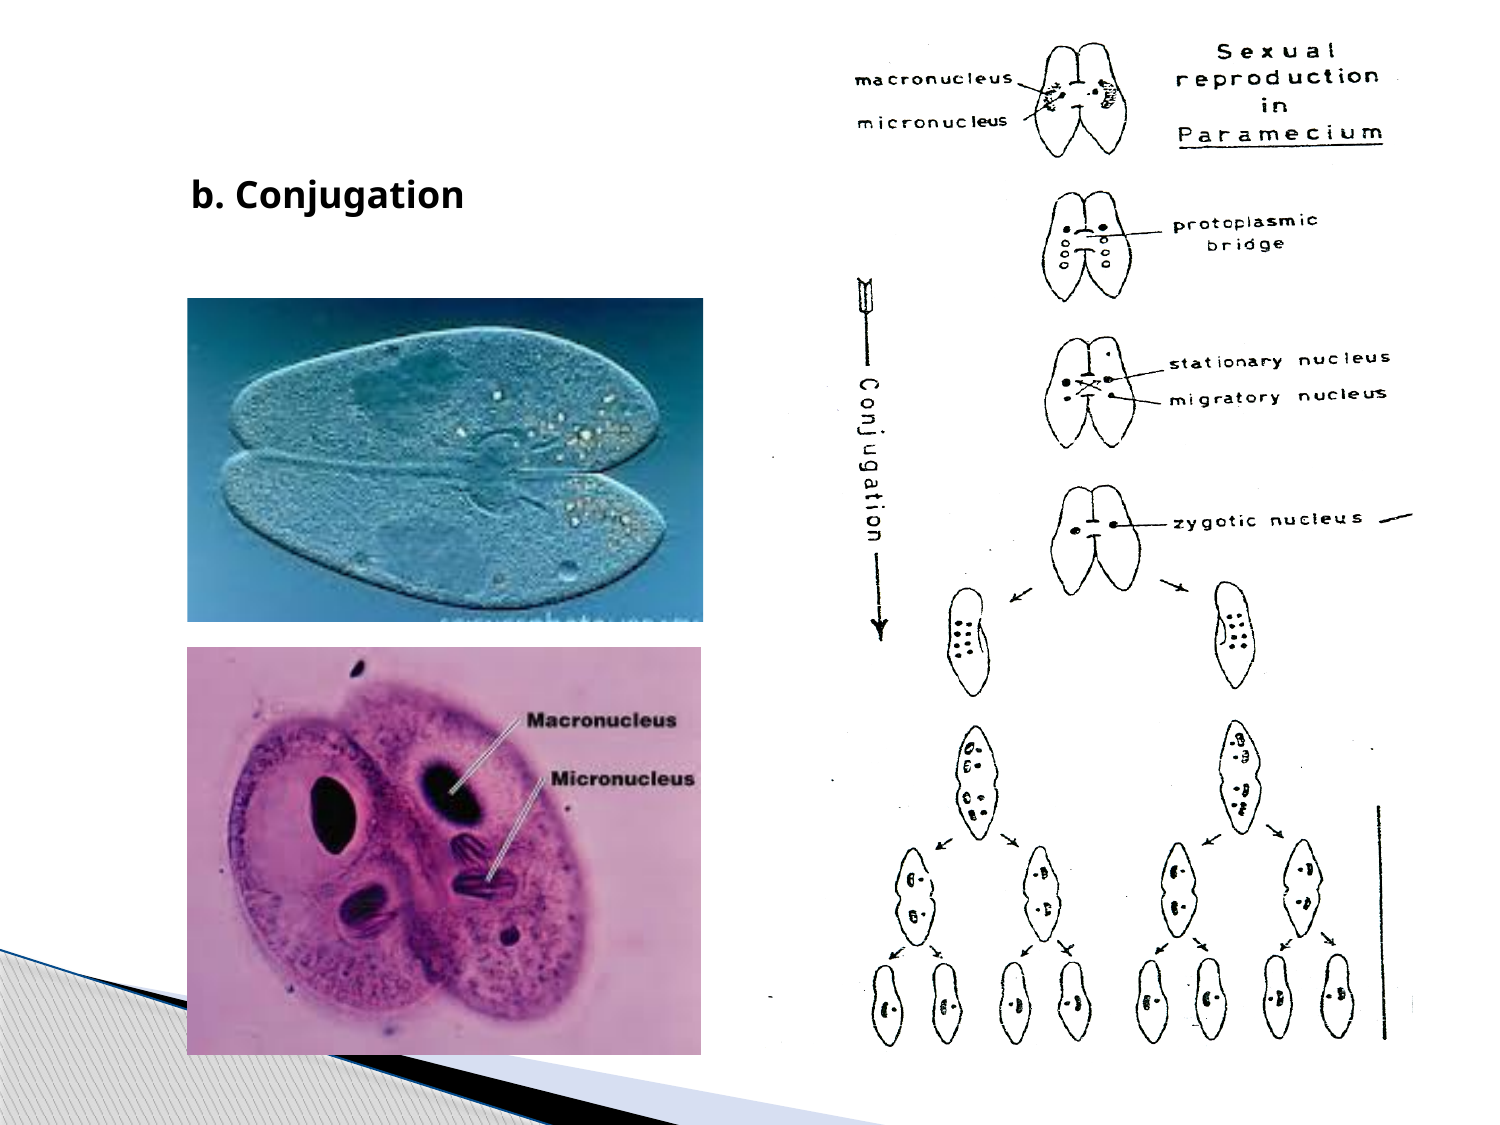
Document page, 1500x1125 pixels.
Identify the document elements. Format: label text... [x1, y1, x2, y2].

picture [187, 647, 701, 1055]
picture [317, 315, 324, 321]
text_box b. Conjugation [175, 163, 622, 224]
picture [625, 363, 634, 369]
picture [186, 298, 704, 622]
picture [761, 15, 1413, 1063]
picture [217, 305, 223, 316]
